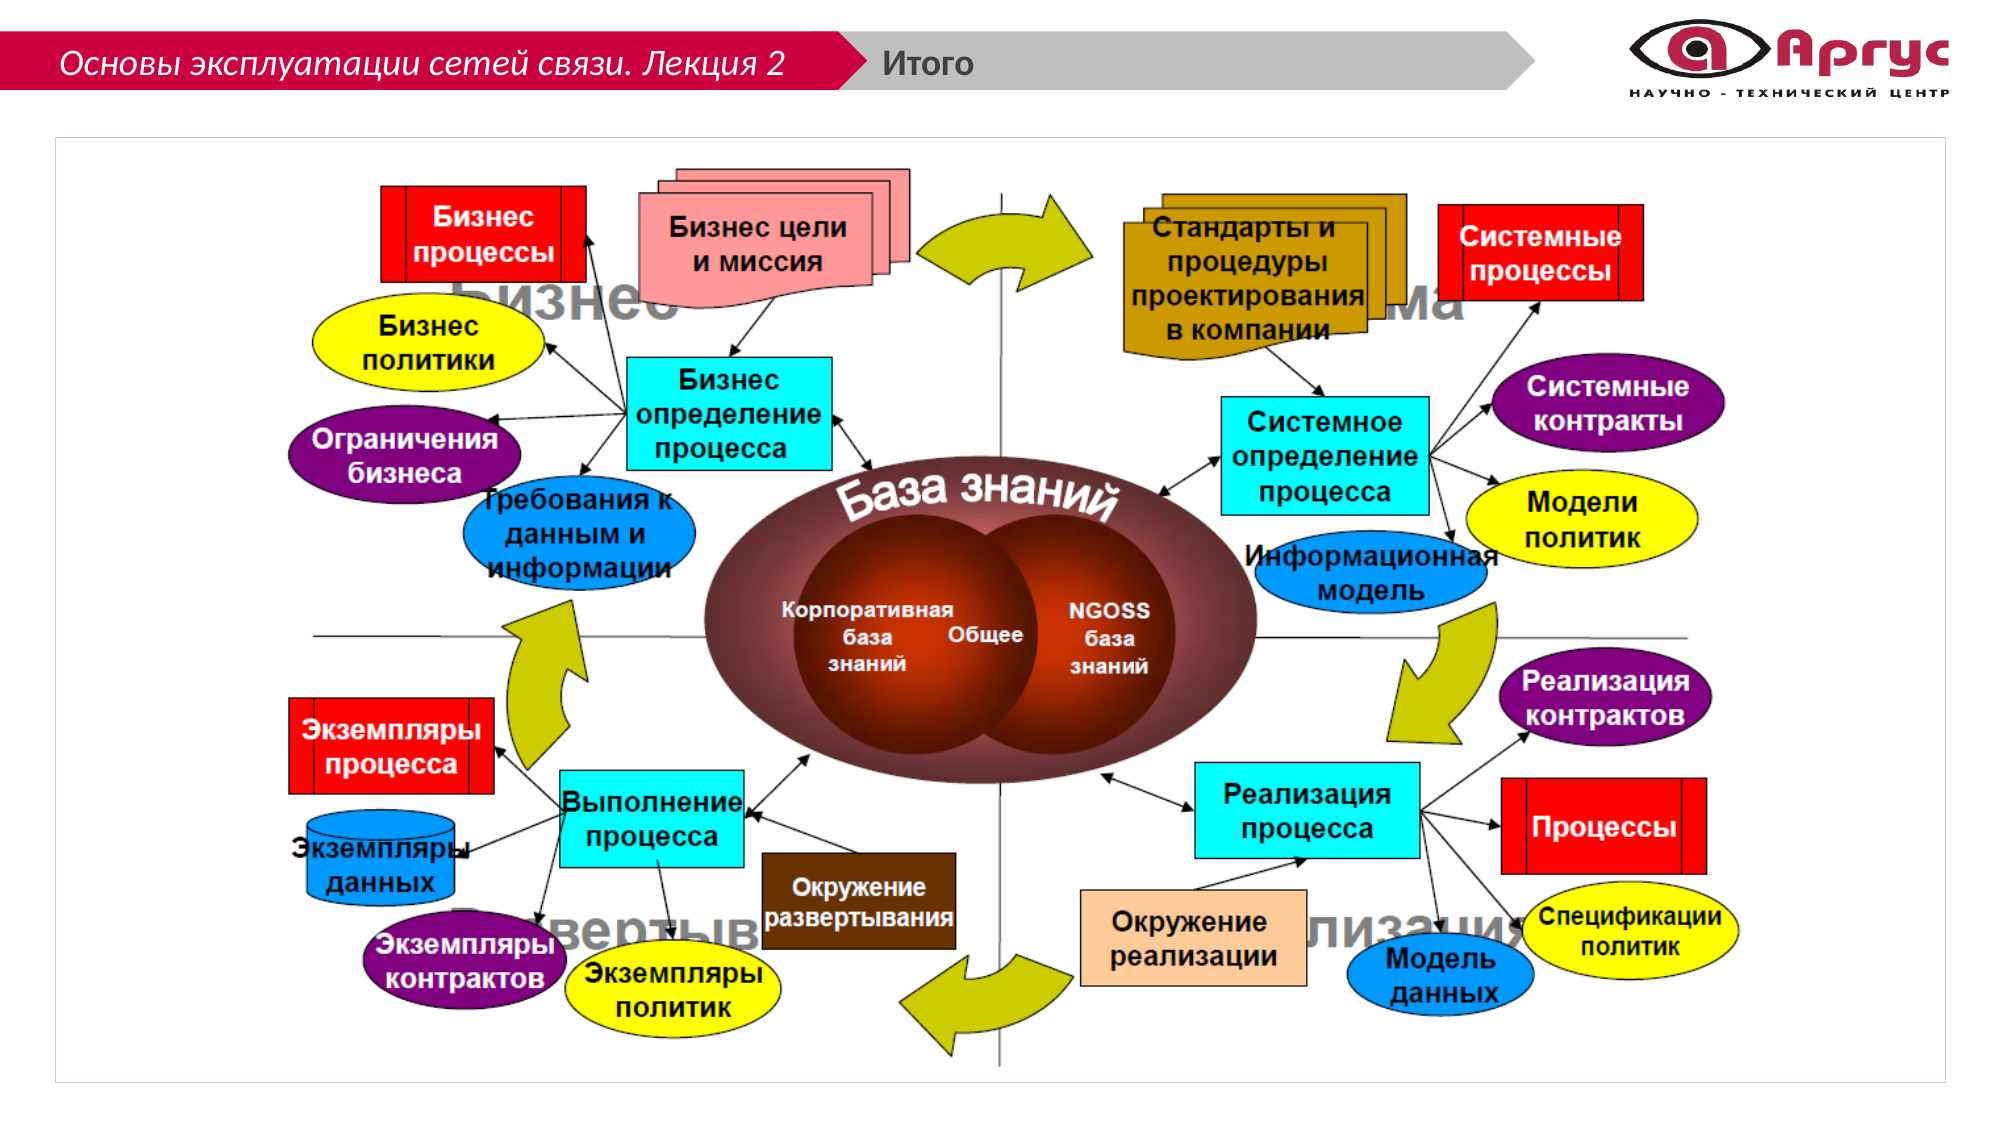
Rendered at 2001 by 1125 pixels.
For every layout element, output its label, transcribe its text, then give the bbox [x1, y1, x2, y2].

picture [1629, 19, 1949, 98]
list Итого [867, 31, 1489, 91]
picture [270, 145, 1764, 1076]
